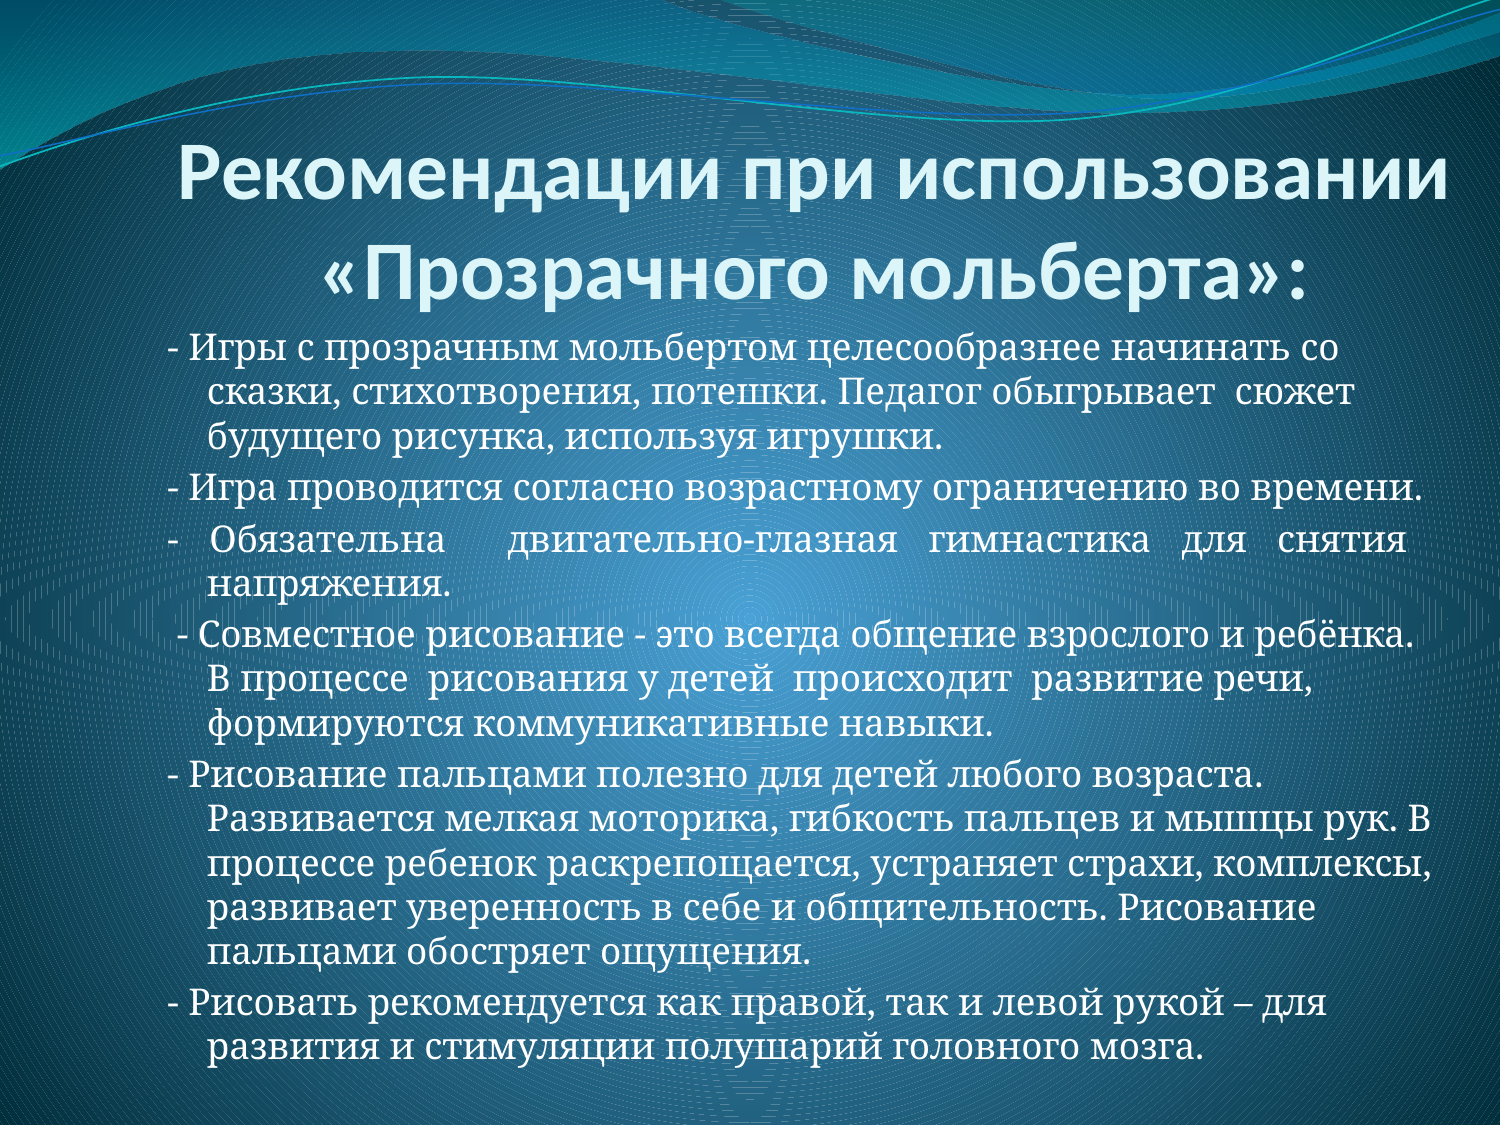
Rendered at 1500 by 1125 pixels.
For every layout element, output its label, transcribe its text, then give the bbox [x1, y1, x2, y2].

list - Игры с прозрачным мольбертом целесообразнее начинать со сказки, стихотворения, потешки. Педагог обыгрывает сюжет будущего рисунка, используя игрушки. - Игра проводится согласно возрастному ограничению во времени. - Обязательна двигательно-глазная гимнастика для снятия напряжения. - Совместное рисование - это всегда общение взрослого и ребёнка. В процессе рисования у детей происходит развитие речи, формируются коммуникативные навыки. - Рисование пальцами полезно для детей любого возраста. Развивается мелкая моторика, гибкость пальцев и мышцы рук. В процессе ребенок раскрепощается, устраняет страхи, комплексы, развивает уверенность в себе и общительность. Рисование пальцами обостряет ощущения. - Рисовать рекомендуется как правой, так и левой рукой – для развития и стимуляции полушарий головного мозга. [152, 316, 1455, 1125]
title Рекомендации при использовании «Прозрачного мольберта»: [163, 46, 1466, 317]
